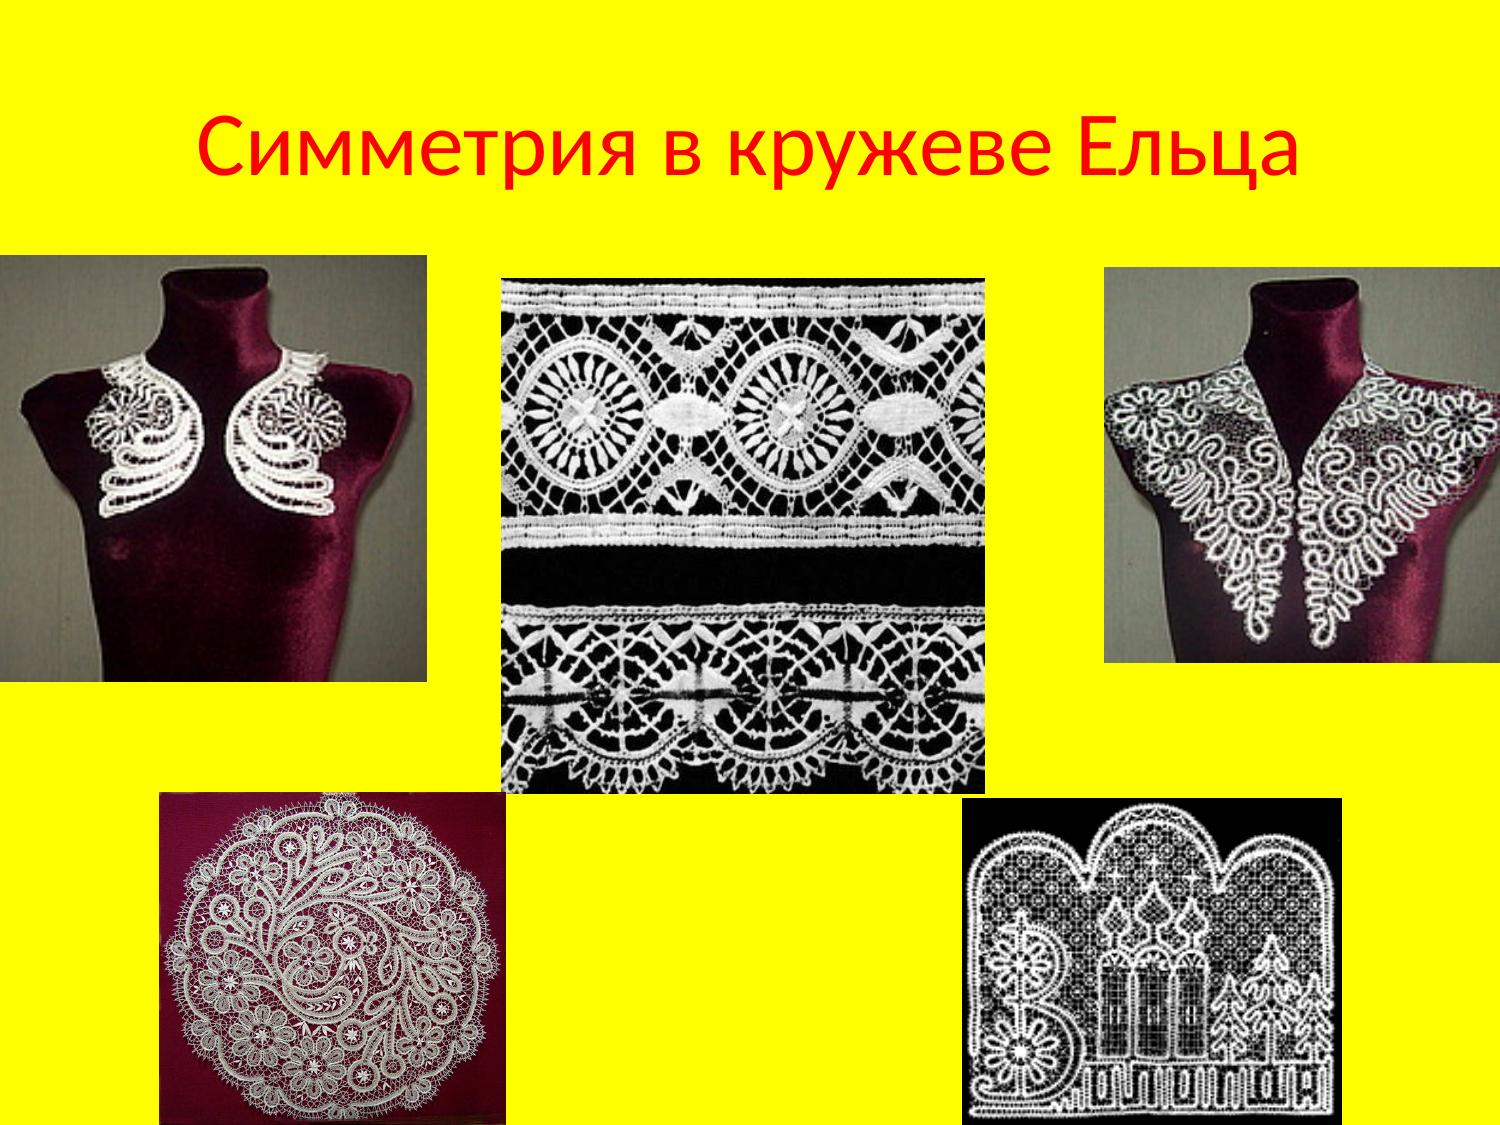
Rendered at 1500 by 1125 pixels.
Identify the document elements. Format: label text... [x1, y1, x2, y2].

picture [962, 798, 1343, 1125]
picture [159, 278, 985, 1125]
picture [1104, 266, 1500, 663]
title Симметрия в кружеве Ельца [75, 45, 1425, 233]
picture [0, 255, 427, 683]
